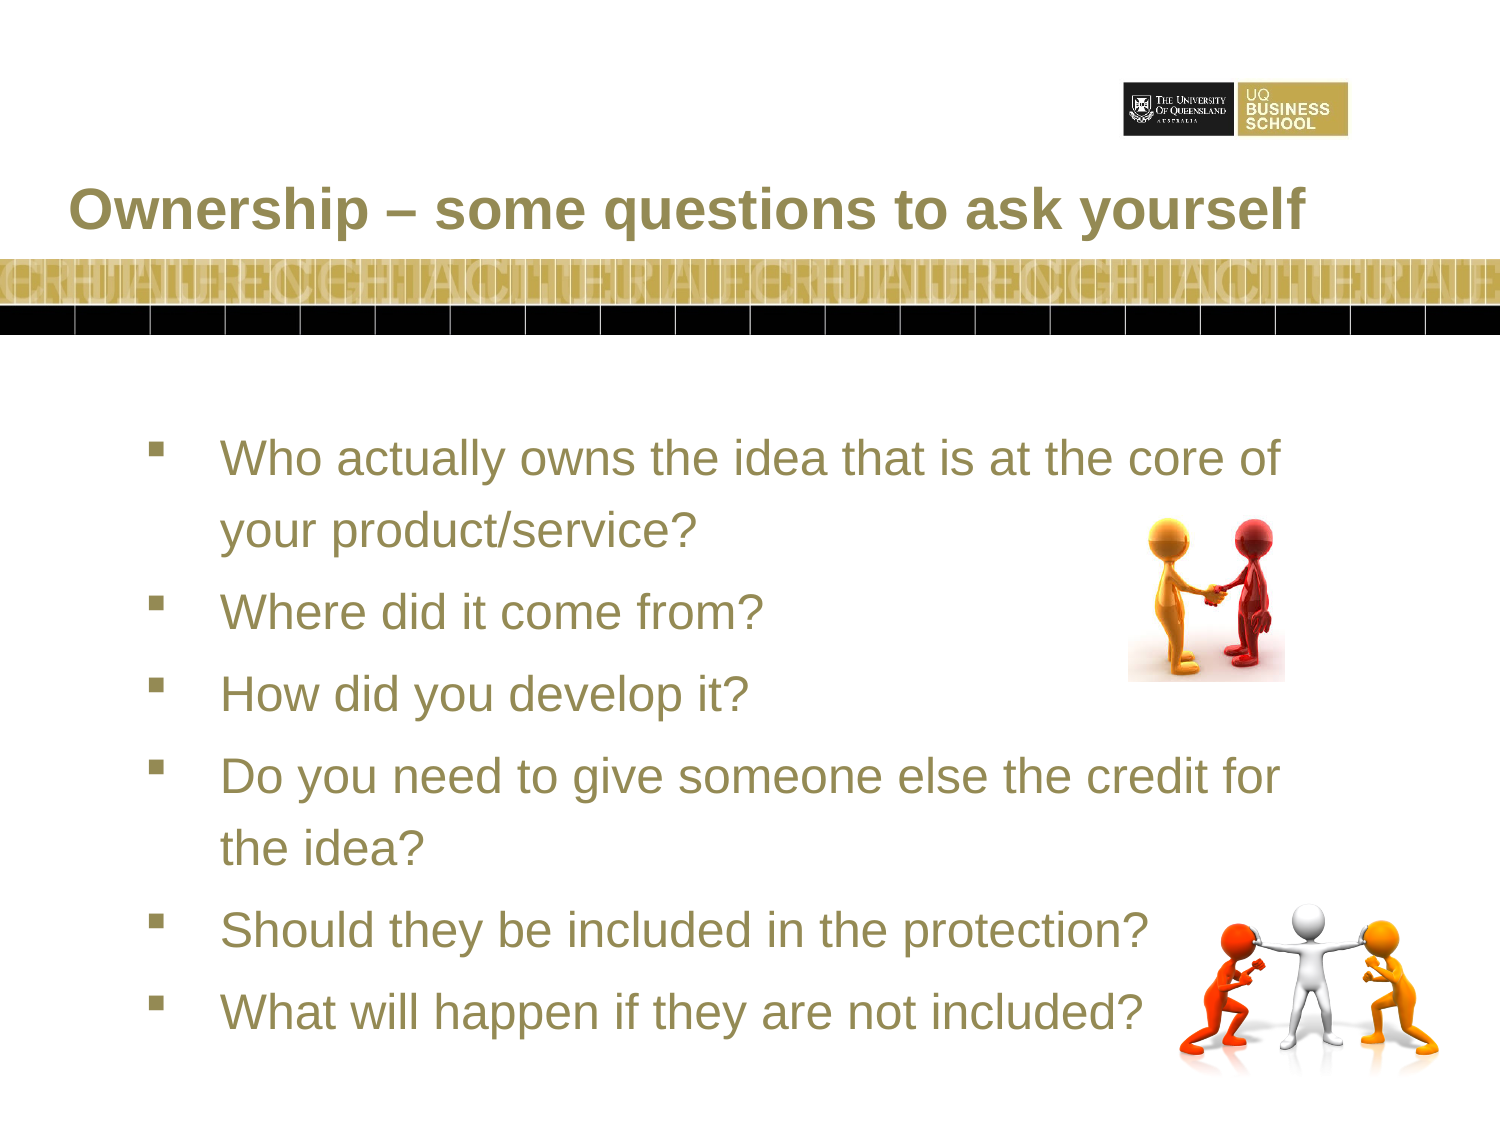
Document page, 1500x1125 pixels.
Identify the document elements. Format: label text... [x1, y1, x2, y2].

title Ownership – some questions to ask yourself [0, 112, 1376, 300]
picture [1119, 78, 1352, 112]
list Who actually owns the idea that is at the core of your product/service? Where did it come from? How did you develop it? Do you need to give someone else the credit for the idea? Should they be included in the protection? What will happen if they are not included? [129, 406, 1352, 1076]
picture [0, 259, 1500, 335]
picture [1178, 901, 1439, 1078]
picture [1127, 508, 1285, 683]
